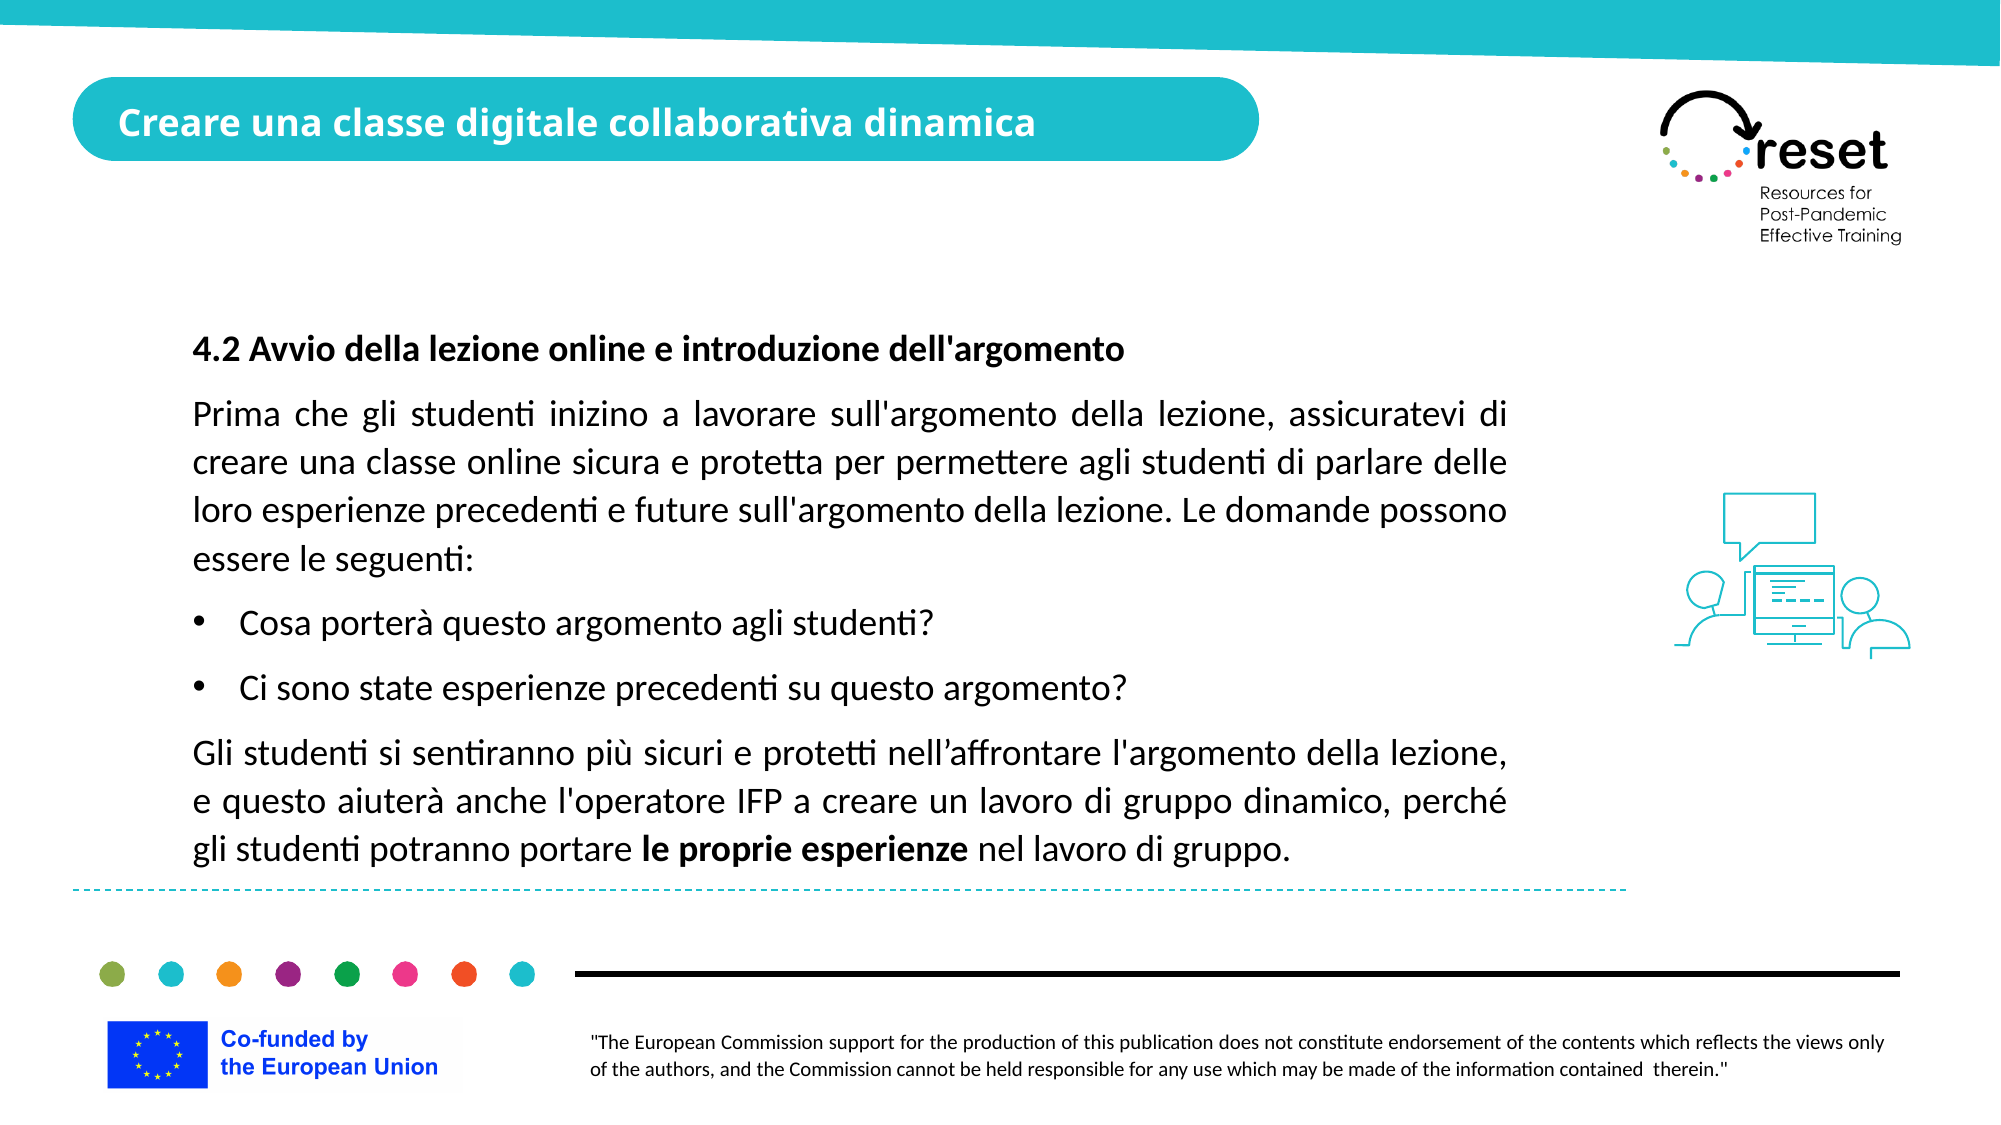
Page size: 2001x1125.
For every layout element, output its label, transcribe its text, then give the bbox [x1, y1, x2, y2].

picture [216, 961, 242, 987]
picture [392, 961, 418, 987]
text_box Creare una classe digitale collaborativa dinamica [71, 75, 1261, 163]
picture [509, 961, 535, 987]
picture [334, 961, 360, 987]
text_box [1674, 492, 1911, 661]
picture [99, 961, 125, 987]
picture [275, 961, 301, 987]
text_box 4.2 Avvio della lezione online e introduzione dell'argomento Prima che gli studenti inizino a lavorare sull'argomento della lezione, assicuratevi di creare una classe online sicura e protetta per permettere agli studenti di parlare delle loro esperienze precedenti e future sull'argomento della lezione. Le domande possono essere le seguenti: Cosa porterà questo argomento agli studenti? Ci sono state esperienze precedenti su questo argomento? Gli studenti si sentiranno più sicuri e protetti nell’affrontare l'argomento della lezione, e questo aiuterà anche l'operatore IFP a creare un lavoro di gruppo dinamico, perché gli studenti potranno portare le proprie esperienze nel lavoro di gruppo. [102, 313, 1524, 889]
picture [158, 961, 184, 987]
picture [1650, 77, 1917, 255]
picture [451, 961, 477, 987]
picture [103, 1017, 463, 1093]
